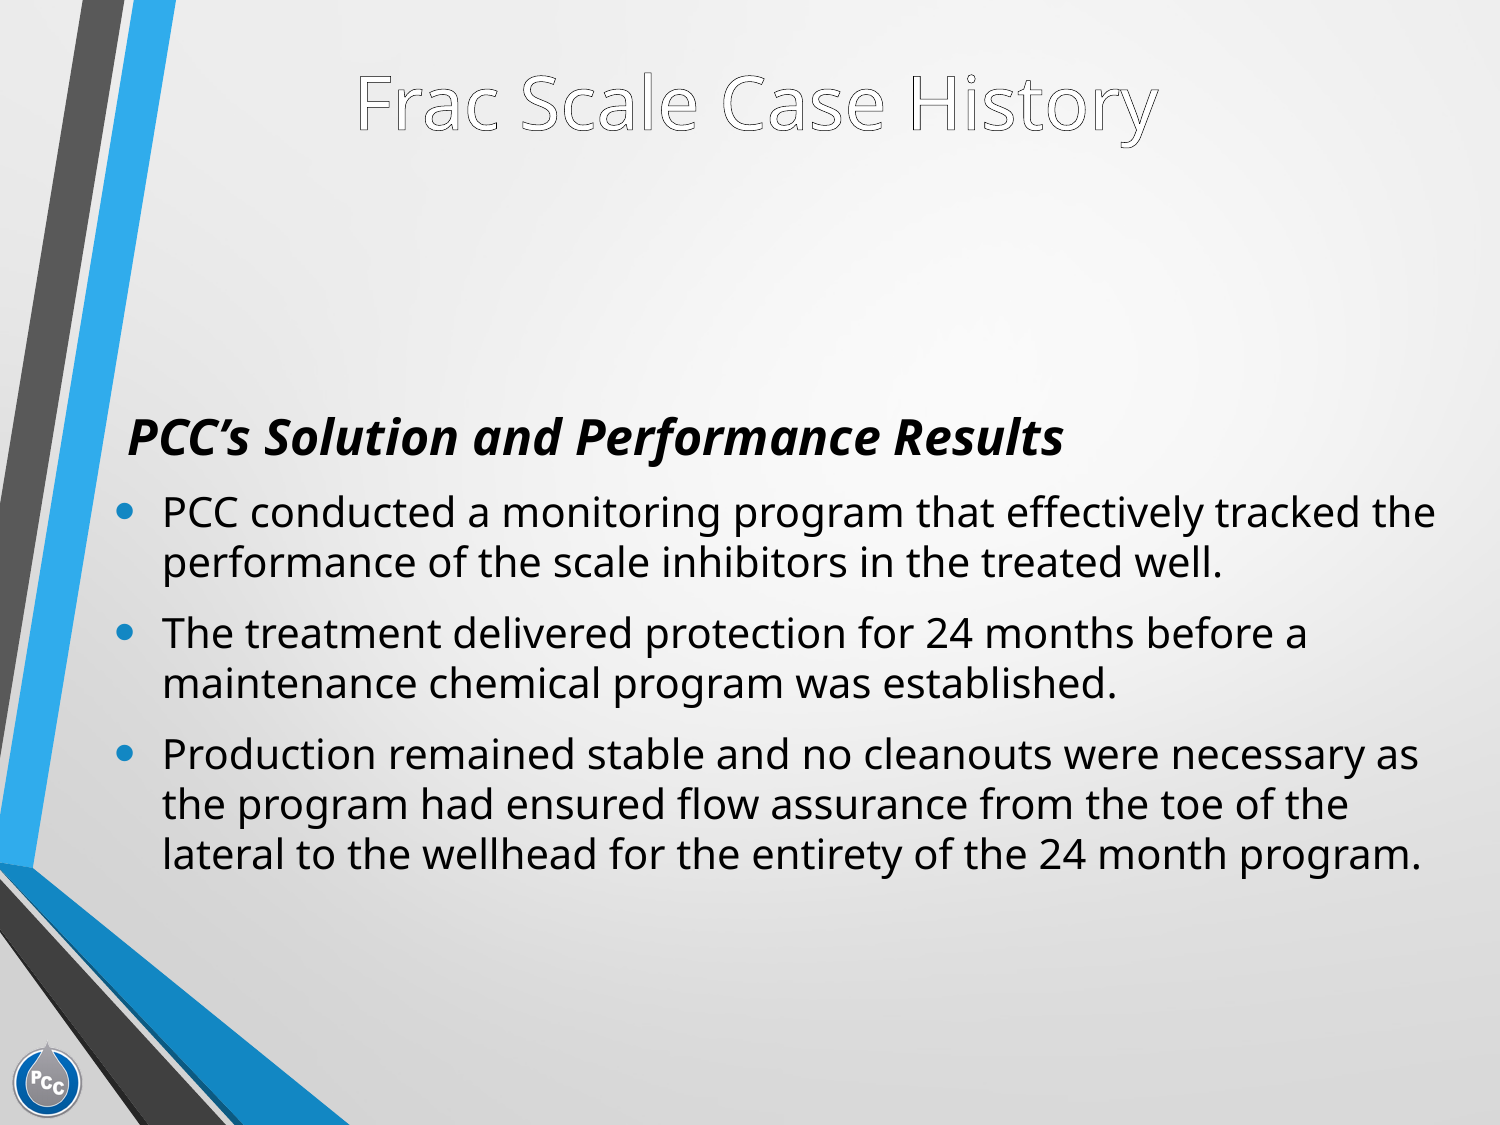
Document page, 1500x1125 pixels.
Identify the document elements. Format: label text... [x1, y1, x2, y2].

picture [12, 1039, 83, 1121]
title Frac Scale Case History [37, 24, 1475, 175]
list PCC’s Solution and Performance Results PCC conducted a monitoring program that effectively tracked the performance of the scale inhibitors in the treated well. The treatment delivered protection for 24 months before a maintenance chemical program was established. Production remained stable and no cleanouts were necessary as the program had ensured flow assurance from the toe of the lateral to the wellhead for the entirety of the 24 month program. [99, 275, 1475, 925]
